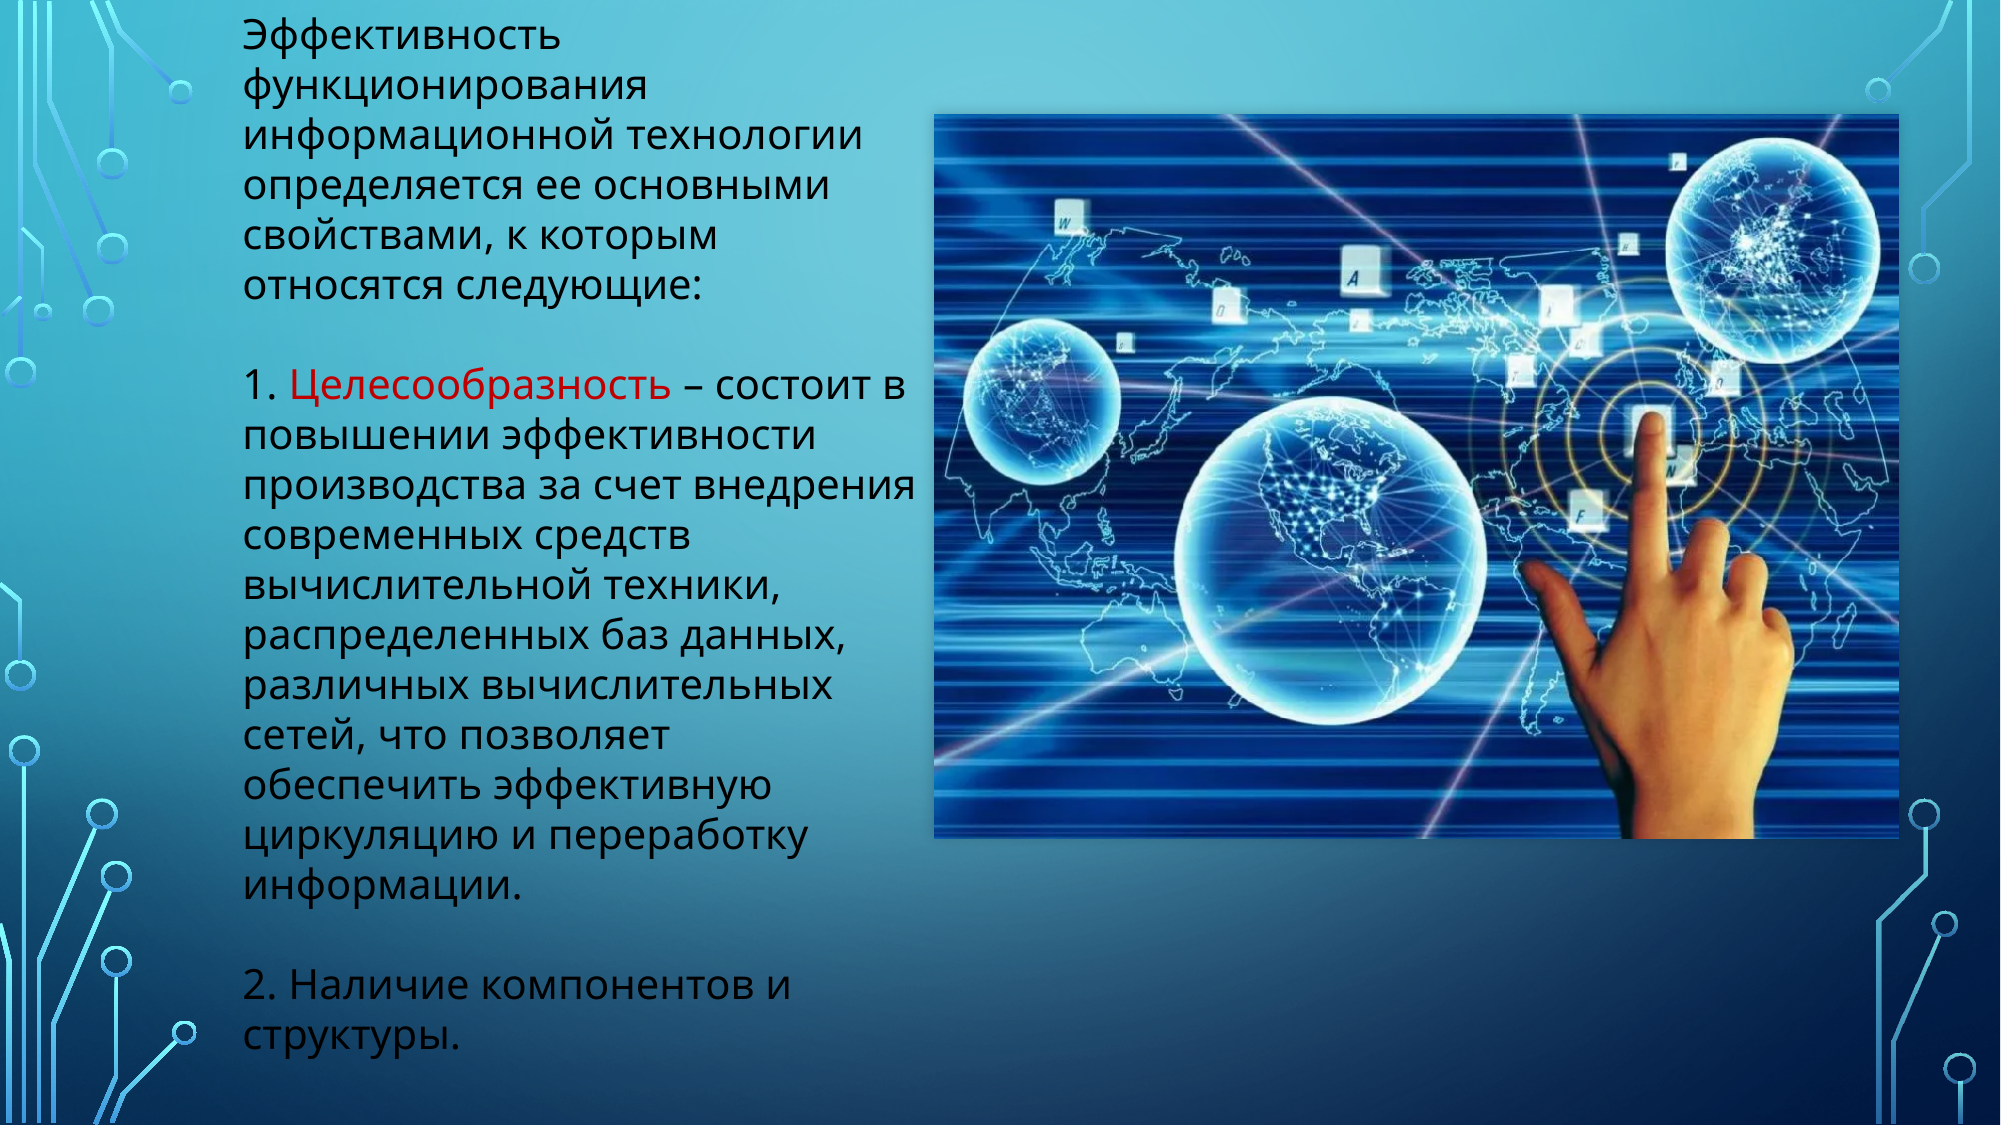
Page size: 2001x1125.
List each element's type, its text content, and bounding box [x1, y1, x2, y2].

text_box Эффективность функционирования информационной технологии определяется ее основными свойствами, к которым относятся следующие: 1. Целесообразность – состоит в повышении эффективности производства за счет внедрения современных средств вычислительной техники, распределенных баз данных, различных вычислительных сетей, что позволяет обеспечить эффективную циркуляцию и переработку информации. 2. Наличие компонентов и структуры. [227, 0, 934, 1066]
picture [933, 114, 1900, 839]
